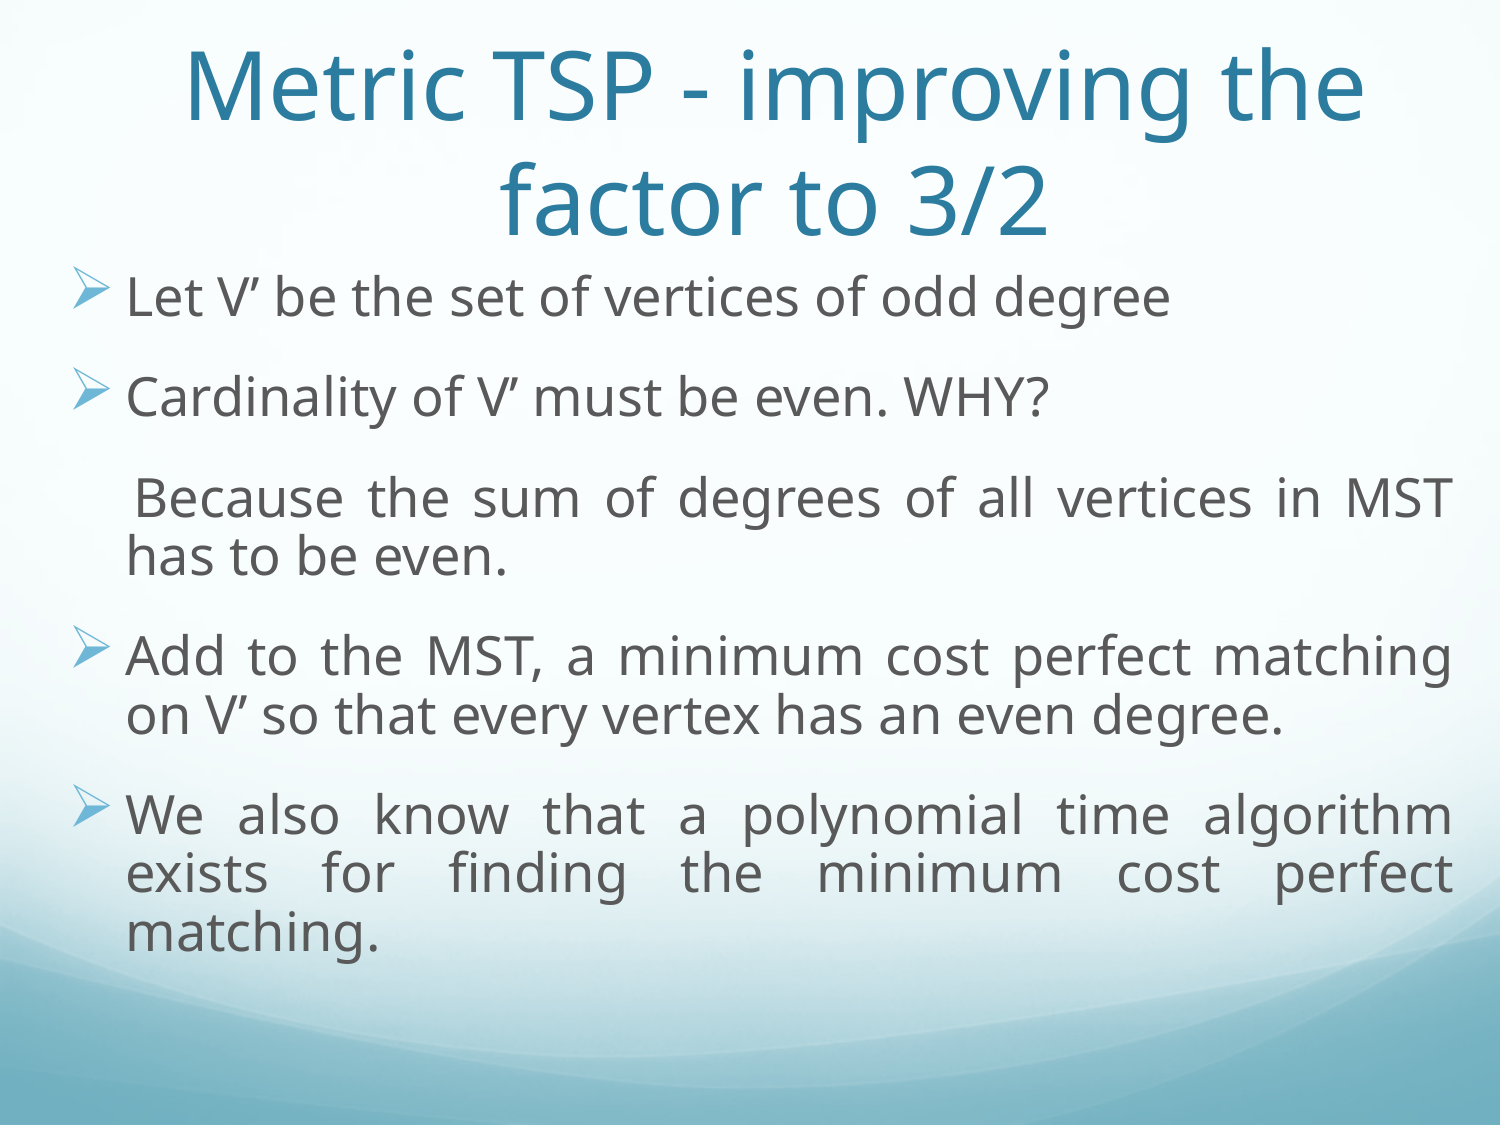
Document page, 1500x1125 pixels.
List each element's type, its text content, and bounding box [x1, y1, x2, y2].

list Let V’ be the set of vertices of odd degree Cardinality of V’ must be even. WHY? Because the sum of degrees of all vertices in MST has to be even. Add to the MST, a minimum cost perfect matching on V’ so that every vertex has an even degree. We also know that a polynomial time algorithm exists for finding the minimum cost perfect matching. [53, 262, 1471, 1005]
title Metric TSP - improving the factor to 3/2 [100, 45, 1451, 262]
